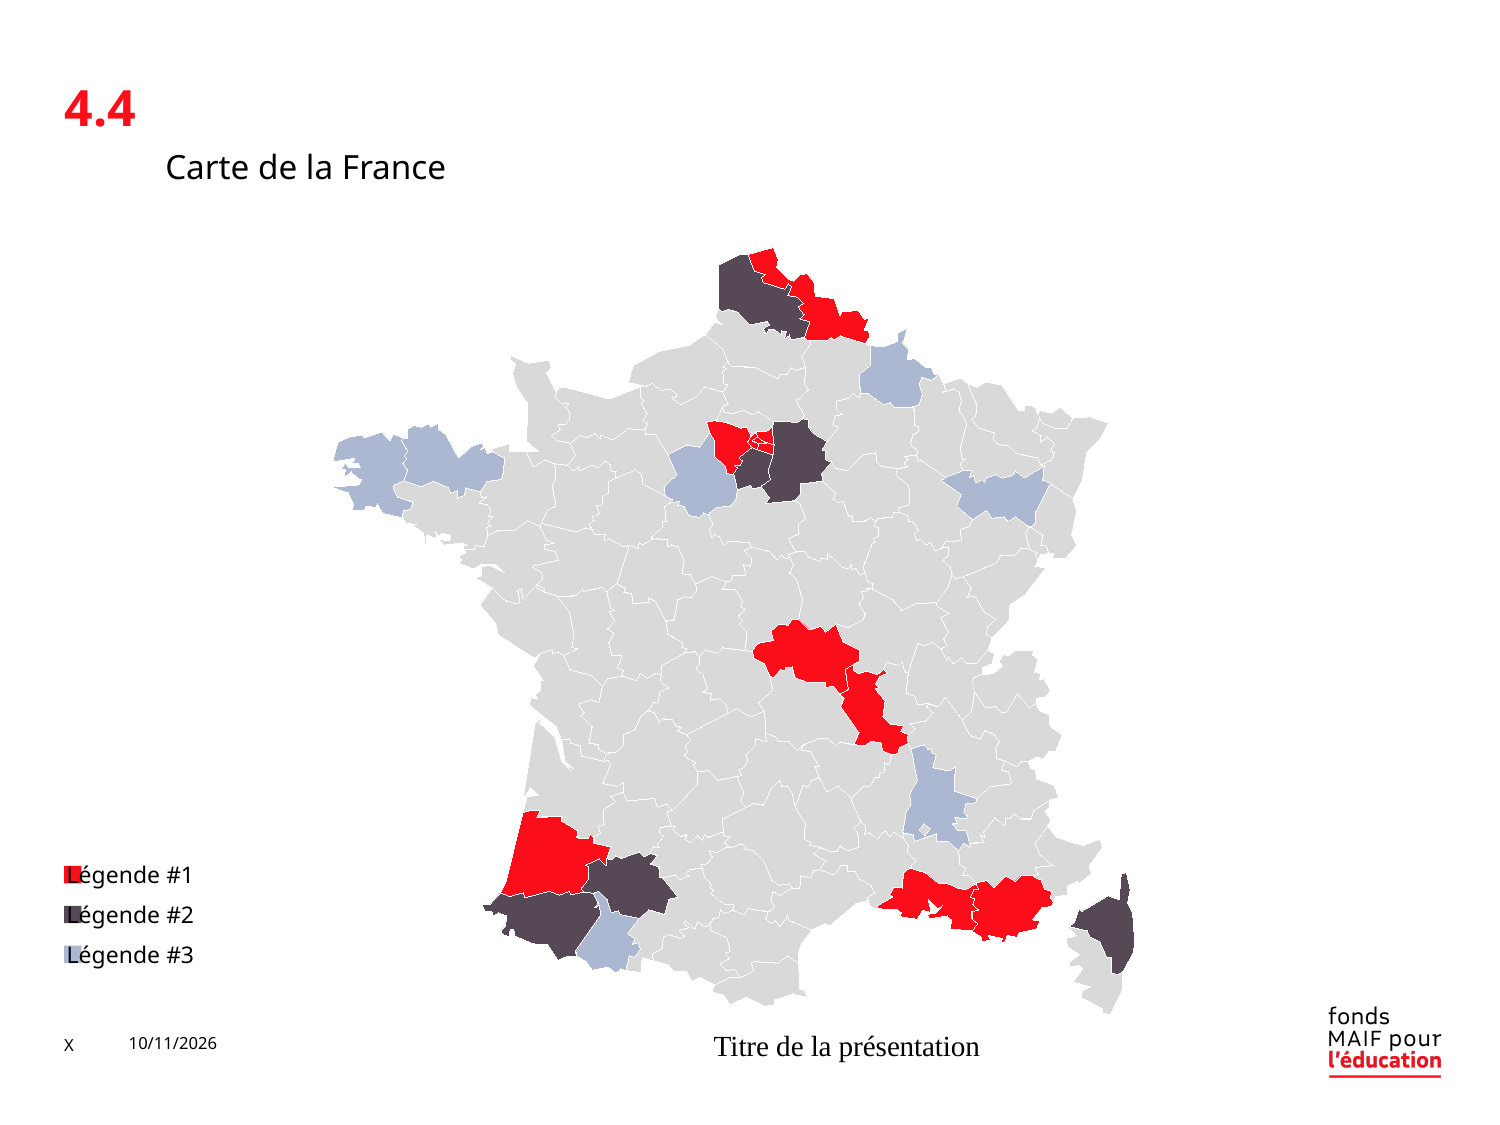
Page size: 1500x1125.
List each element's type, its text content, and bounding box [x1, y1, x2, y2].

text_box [331, 247, 1135, 1015]
footer Titre de la présentation [243, 1014, 1450, 1075]
list Carte de la France [148, 138, 1360, 194]
text_box Légende #1 [63, 865, 82, 884]
list 4.4 [50, 75, 149, 138]
slide_number X [49, 1014, 114, 1075]
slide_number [114, 1014, 243, 1075]
text_box Légende #2 [63, 905, 82, 924]
picture [1314, 991, 1456, 1093]
text_box Légende #3 [63, 945, 82, 964]
